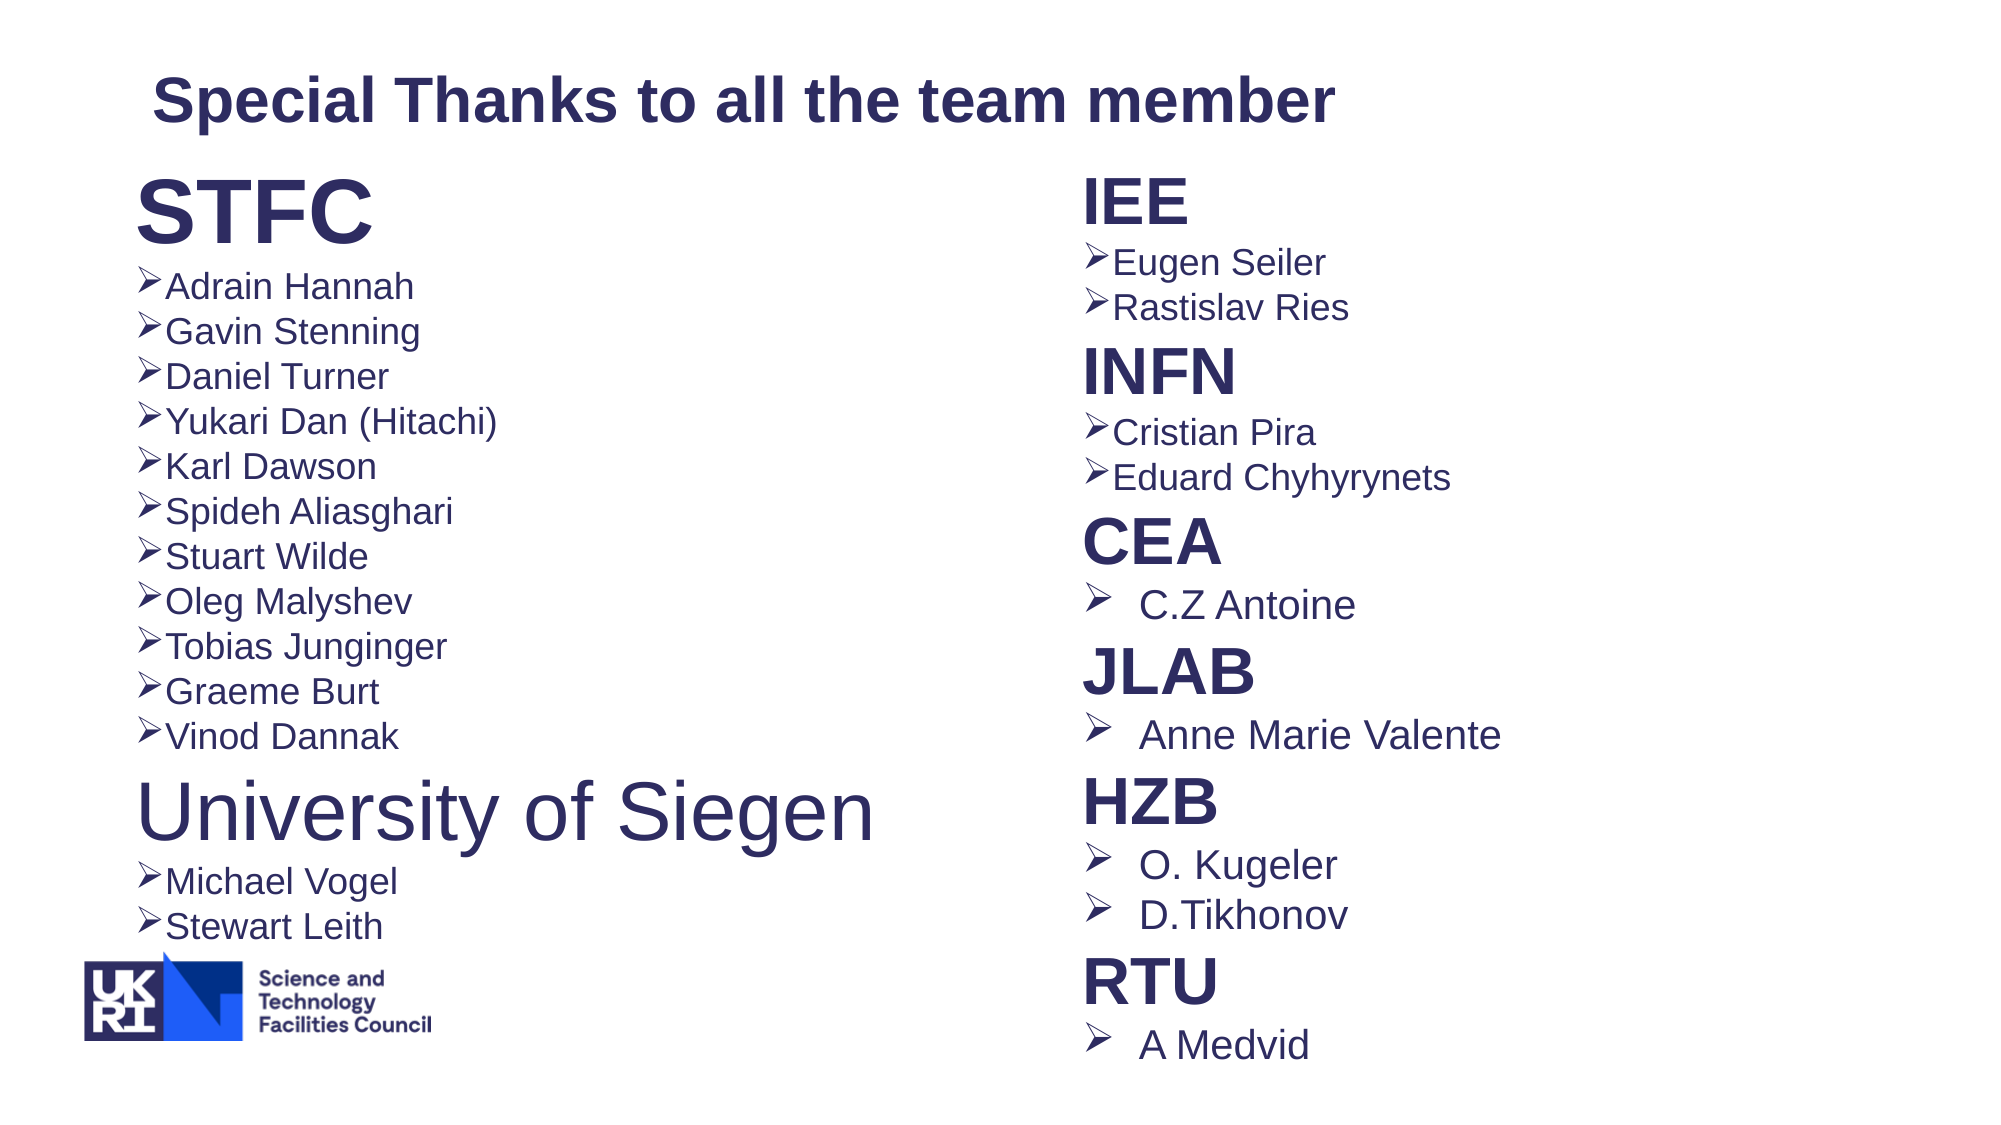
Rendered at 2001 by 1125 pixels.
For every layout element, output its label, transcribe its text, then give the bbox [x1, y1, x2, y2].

picture [84, 951, 431, 1041]
text_box STFC Adrain Hannah Gavin Stenning Daniel Turner Yukari Dan (Hitachi) Karl Dawson Spideh Aliasghari Stuart Wilde Oleg Malyshev Tobias Junginger Graeme Burt Vinod Dannak University of Siegen Michael Vogel Stewart Leith [120, 144, 891, 955]
title Special Thanks to all the team member [137, 59, 1863, 145]
text_box IEE Eugen Seiler Rastislav Ries INFN Cristian Pira Eduard Chyhyrynets CEA C.Z Antoine JLAB Anne Marie Valente HZB O. Kugeler D.Tikhonov RTU A Medvid [1067, 150, 1851, 1076]
